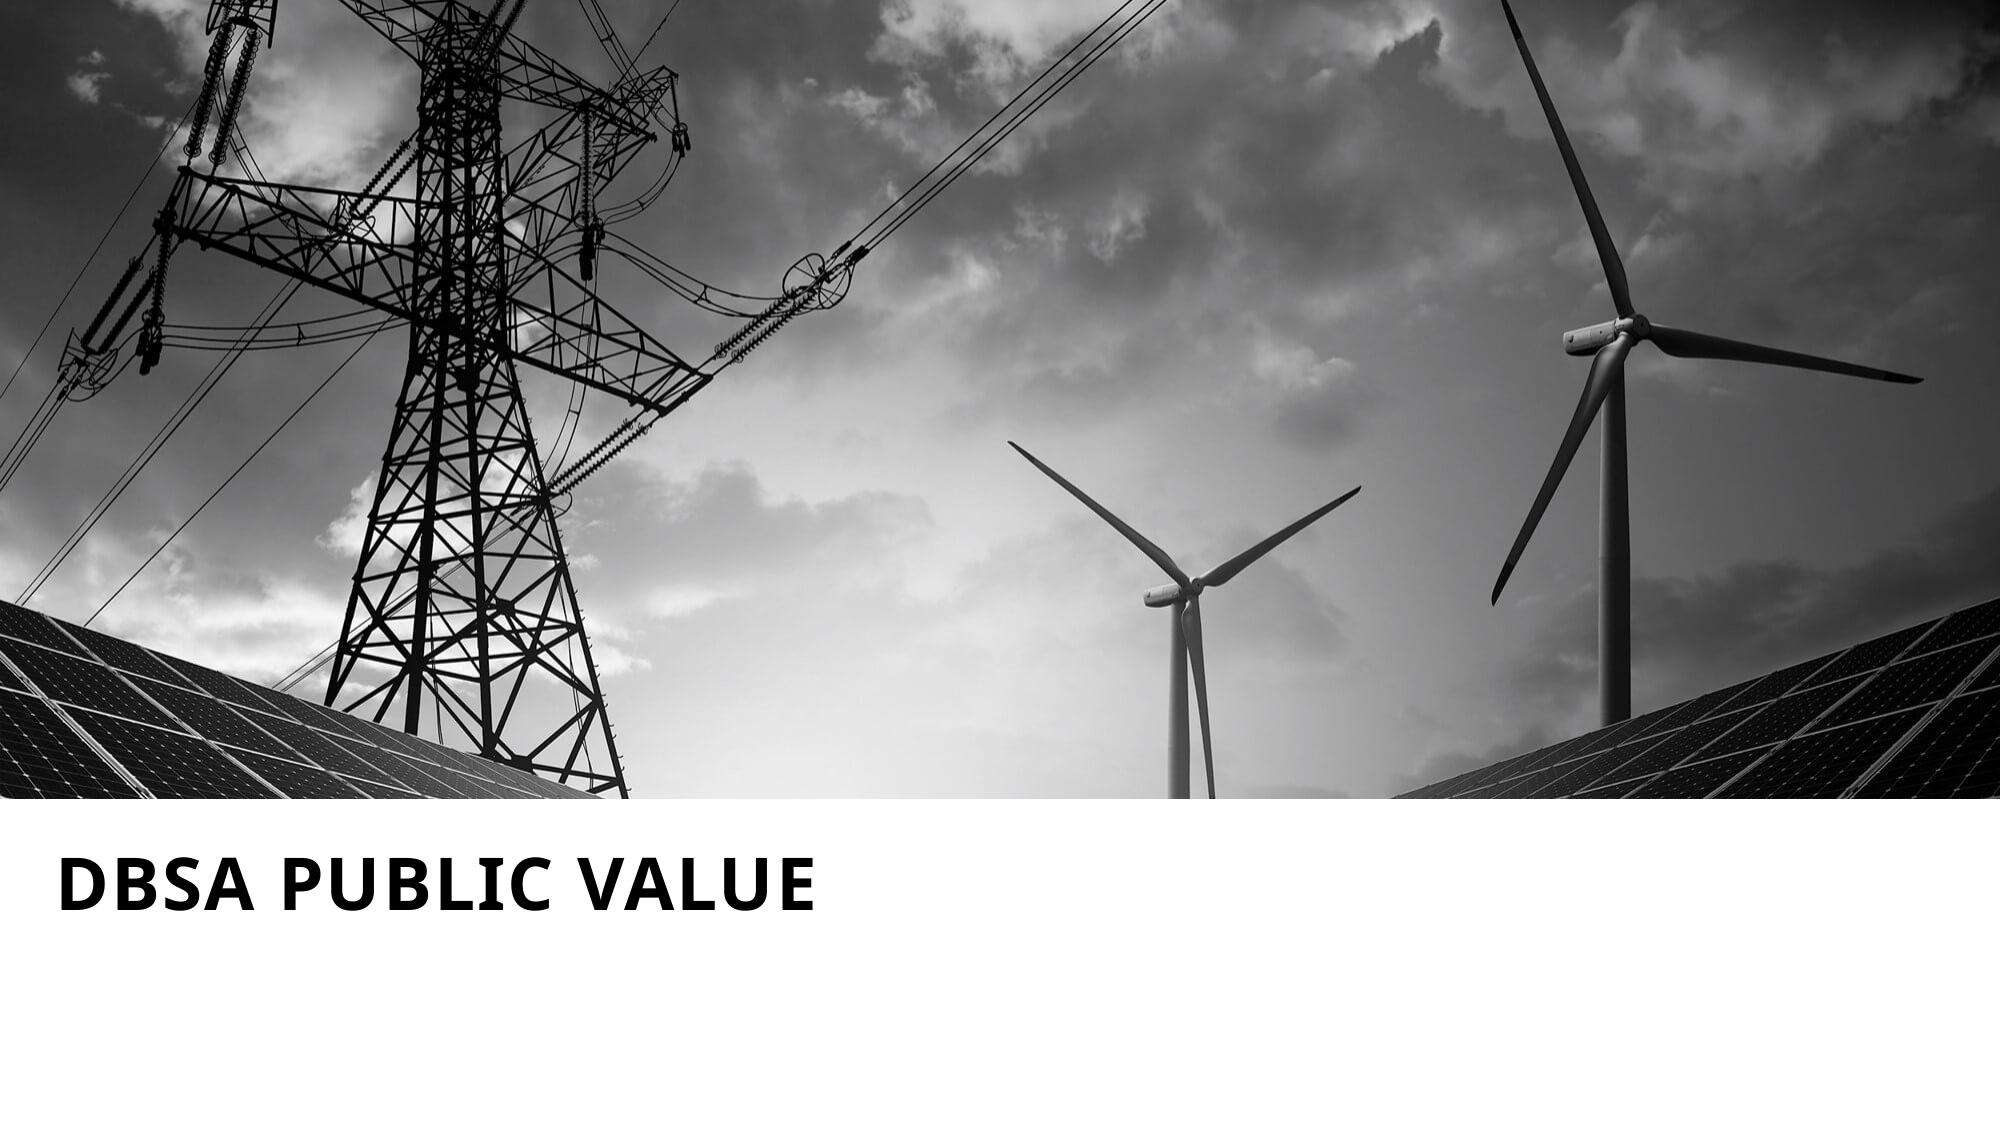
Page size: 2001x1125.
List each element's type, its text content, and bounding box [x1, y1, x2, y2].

picture [0, 0, 2000, 799]
title DBSA PUBLIC VALUE [43, 841, 1957, 961]
